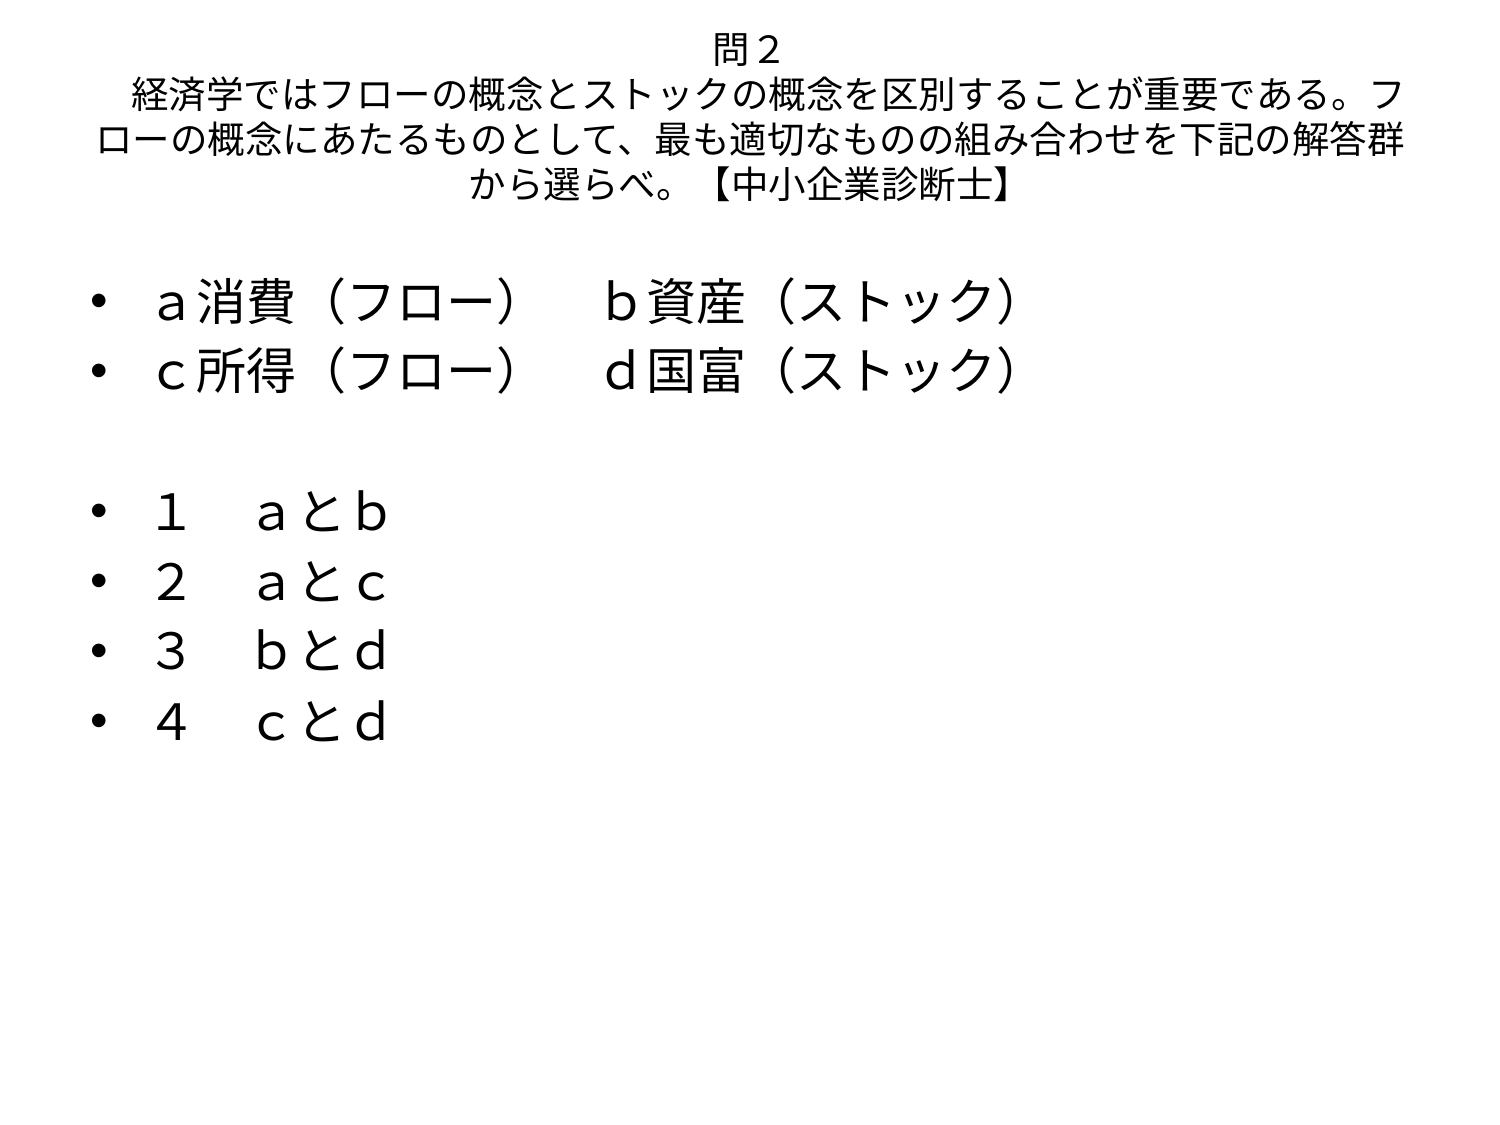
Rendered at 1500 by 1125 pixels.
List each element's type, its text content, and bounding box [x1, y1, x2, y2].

list ａ消費（フロー） ｂ資産（ストック） ｃ所得（フロー） ｄ国富（ストック） １ ａとｂ ２ ａとｃ ３ ｂとｄ ４ ｃとｄ [74, 262, 1426, 1006]
title 問２ 経済学ではフローの概念とストックの概念を区別することが重要である。フローの概念にあたるものとして、最も適切なものの組み合わせを下記の解答群から選らべ。【中小企業診断士】 [74, 44, 1426, 233]
